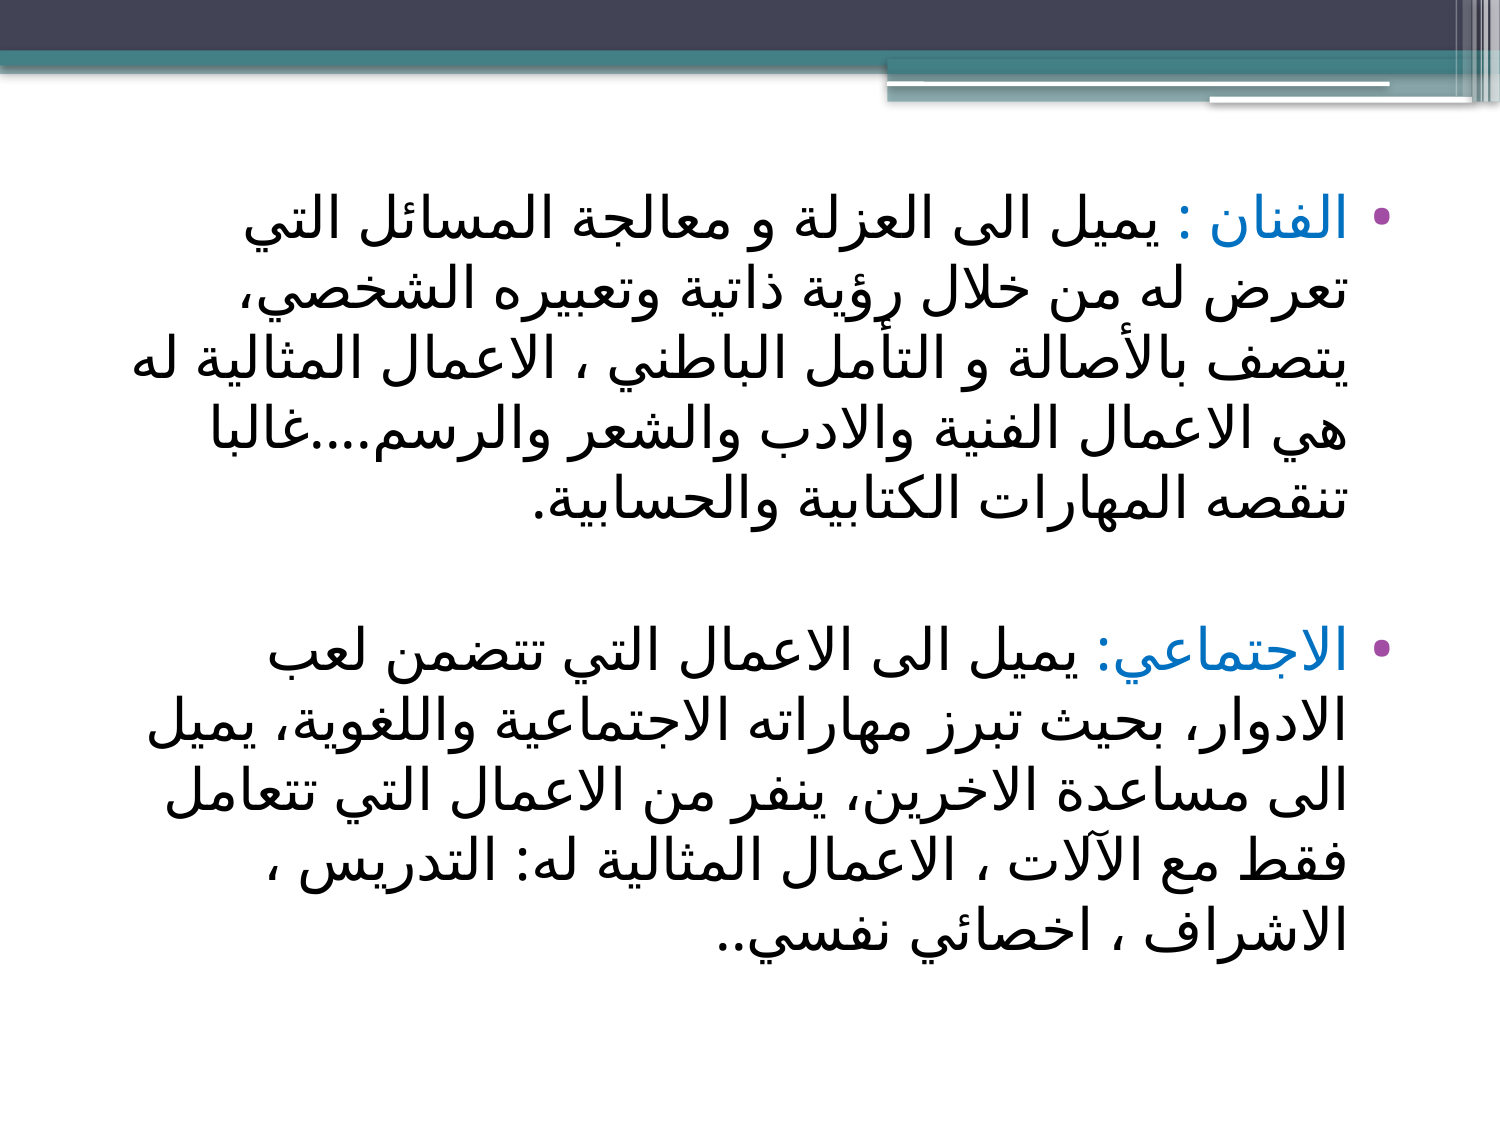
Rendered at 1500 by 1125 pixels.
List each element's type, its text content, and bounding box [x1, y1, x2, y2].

list الفنان : يميل الى العزلة و معالجة المسائل التي تعرض له من خلال رؤية ذاتية وتعبيره الشخصي، يتصف بالأصالة و التأمل الباطني ، الاعمال المثالية له هي الاعمال الفنية والادب والشعر والرسم....غالبا تنقصه المهارات الكتابية والحسابية. الاجتماعي: يميل الى الاعمال التي تتضمن لعب الادوار، بحيث تبرز مهاراته الاجتماعية واللغوية، يميل الى مساعدة الاخرين، ينفر من الاعمال التي تتعامل فقط مع الآلات ، الاعمال المثالية له: التدريس ، الاشراف ، اخصائي نفسي.. [75, 172, 1425, 1079]
